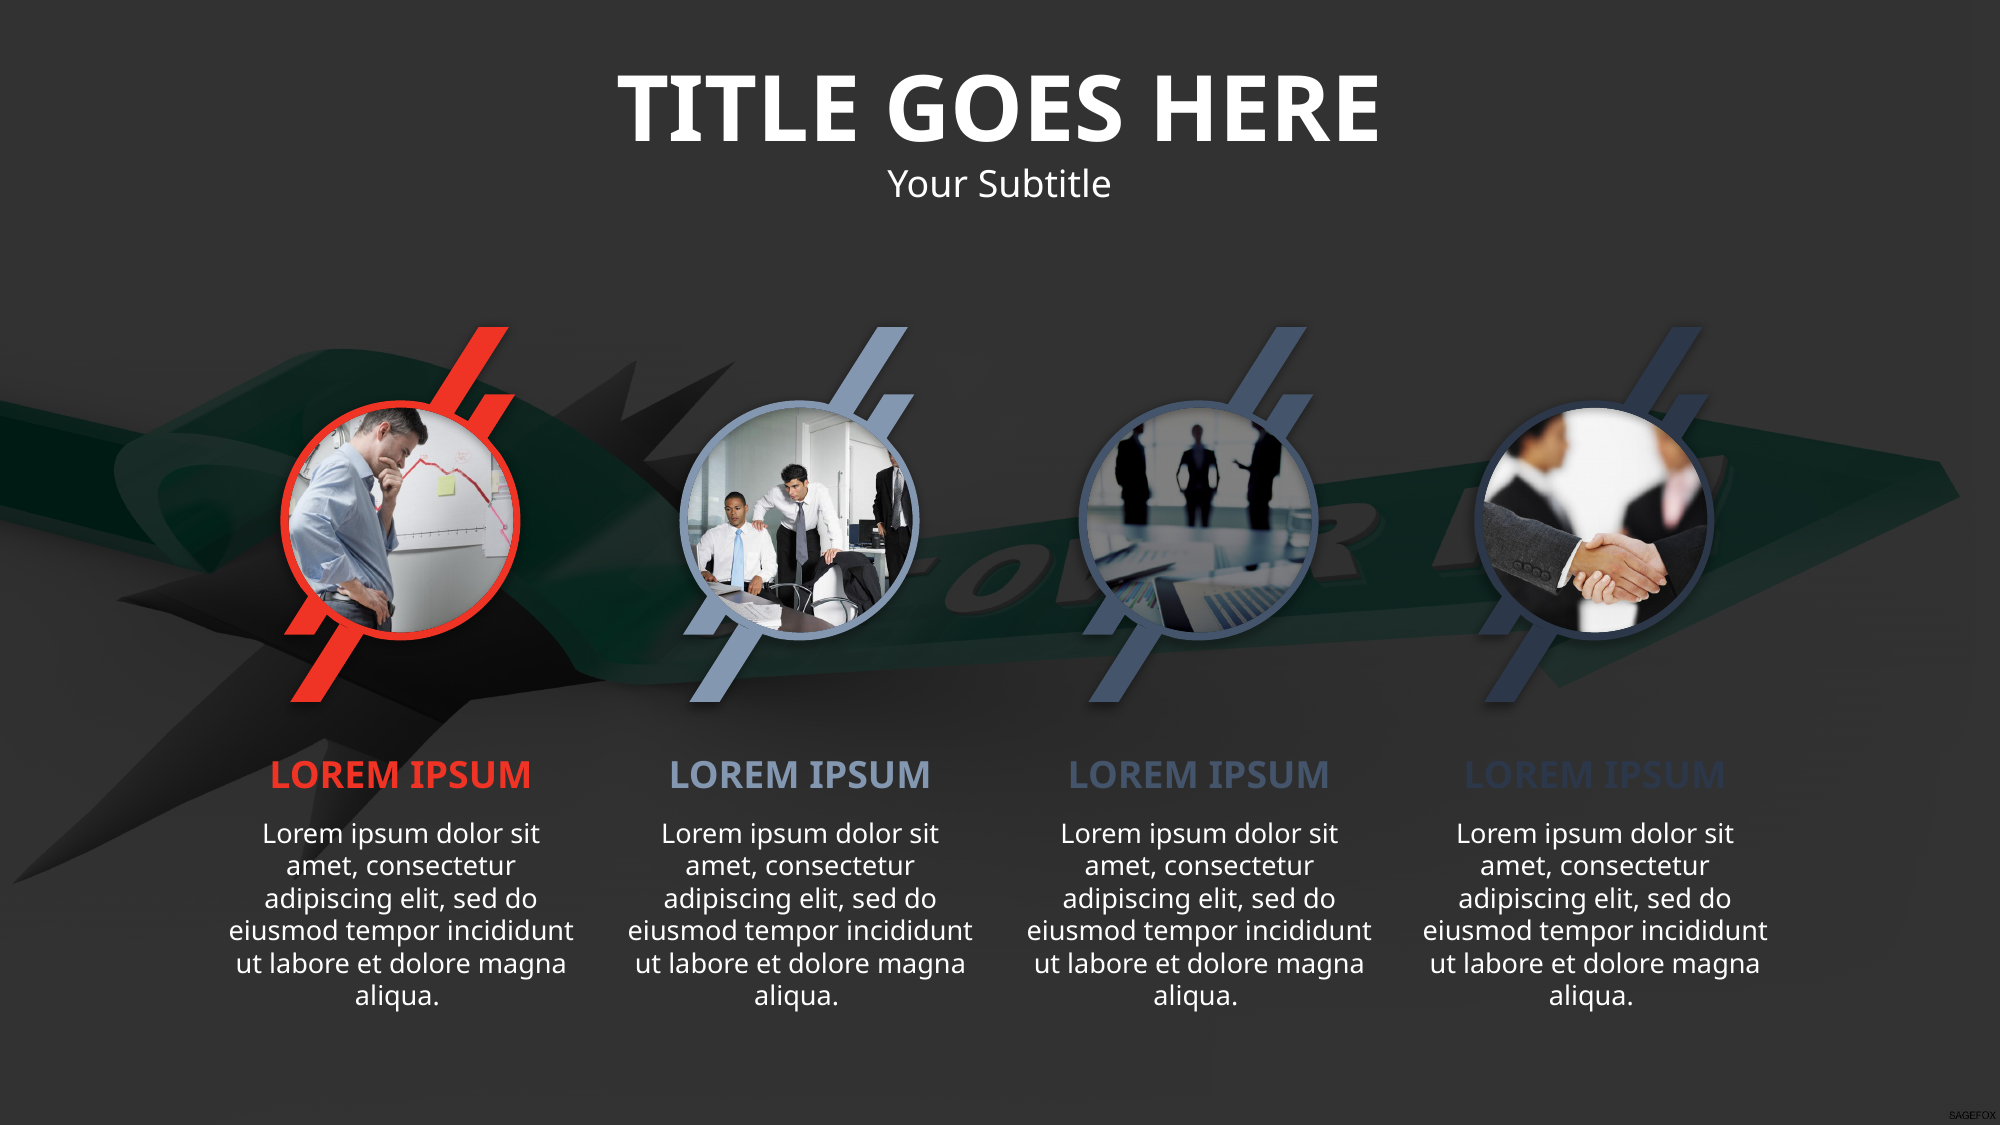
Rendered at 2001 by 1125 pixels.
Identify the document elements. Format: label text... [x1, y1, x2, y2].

text_box TITLE GOES HERE Your Subtitle [548, 42, 1452, 212]
text_box [1473, 326, 1716, 704]
text_box [694, 419, 907, 631]
text_box LOREM IPSUM Lorem ipsum dolor sit amet, consectetur adipiscing elit, sed do eiusmod tempor incididunt ut labore et dolore magna aliqua. [1015, 746, 1383, 1017]
text_box [1487, 419, 1700, 631]
text_box [293, 419, 506, 631]
text_box [1077, 326, 1320, 704]
text_box LOREM IPSUM Lorem ipsum dolor sit amet, consectetur adipiscing elit, sed do eiusmod tempor incididunt ut labore et dolore magna aliqua. [616, 746, 984, 1017]
text_box [279, 326, 522, 704]
picture [0, 0, 2001, 1125]
text_box [1092, 419, 1304, 631]
text_box LOREM IPSUM Lorem ipsum dolor sit amet, consectetur adipiscing elit, sed do eiusmod tempor incididunt ut labore et dolore magna aliqua. [1411, 746, 1779, 1017]
text_box [678, 326, 921, 704]
text_box LOREM IPSUM Lorem ipsum dolor sit amet, consectetur adipiscing elit, sed do eiusmod tempor incididunt ut labore et dolore magna aliqua. [217, 746, 585, 1017]
